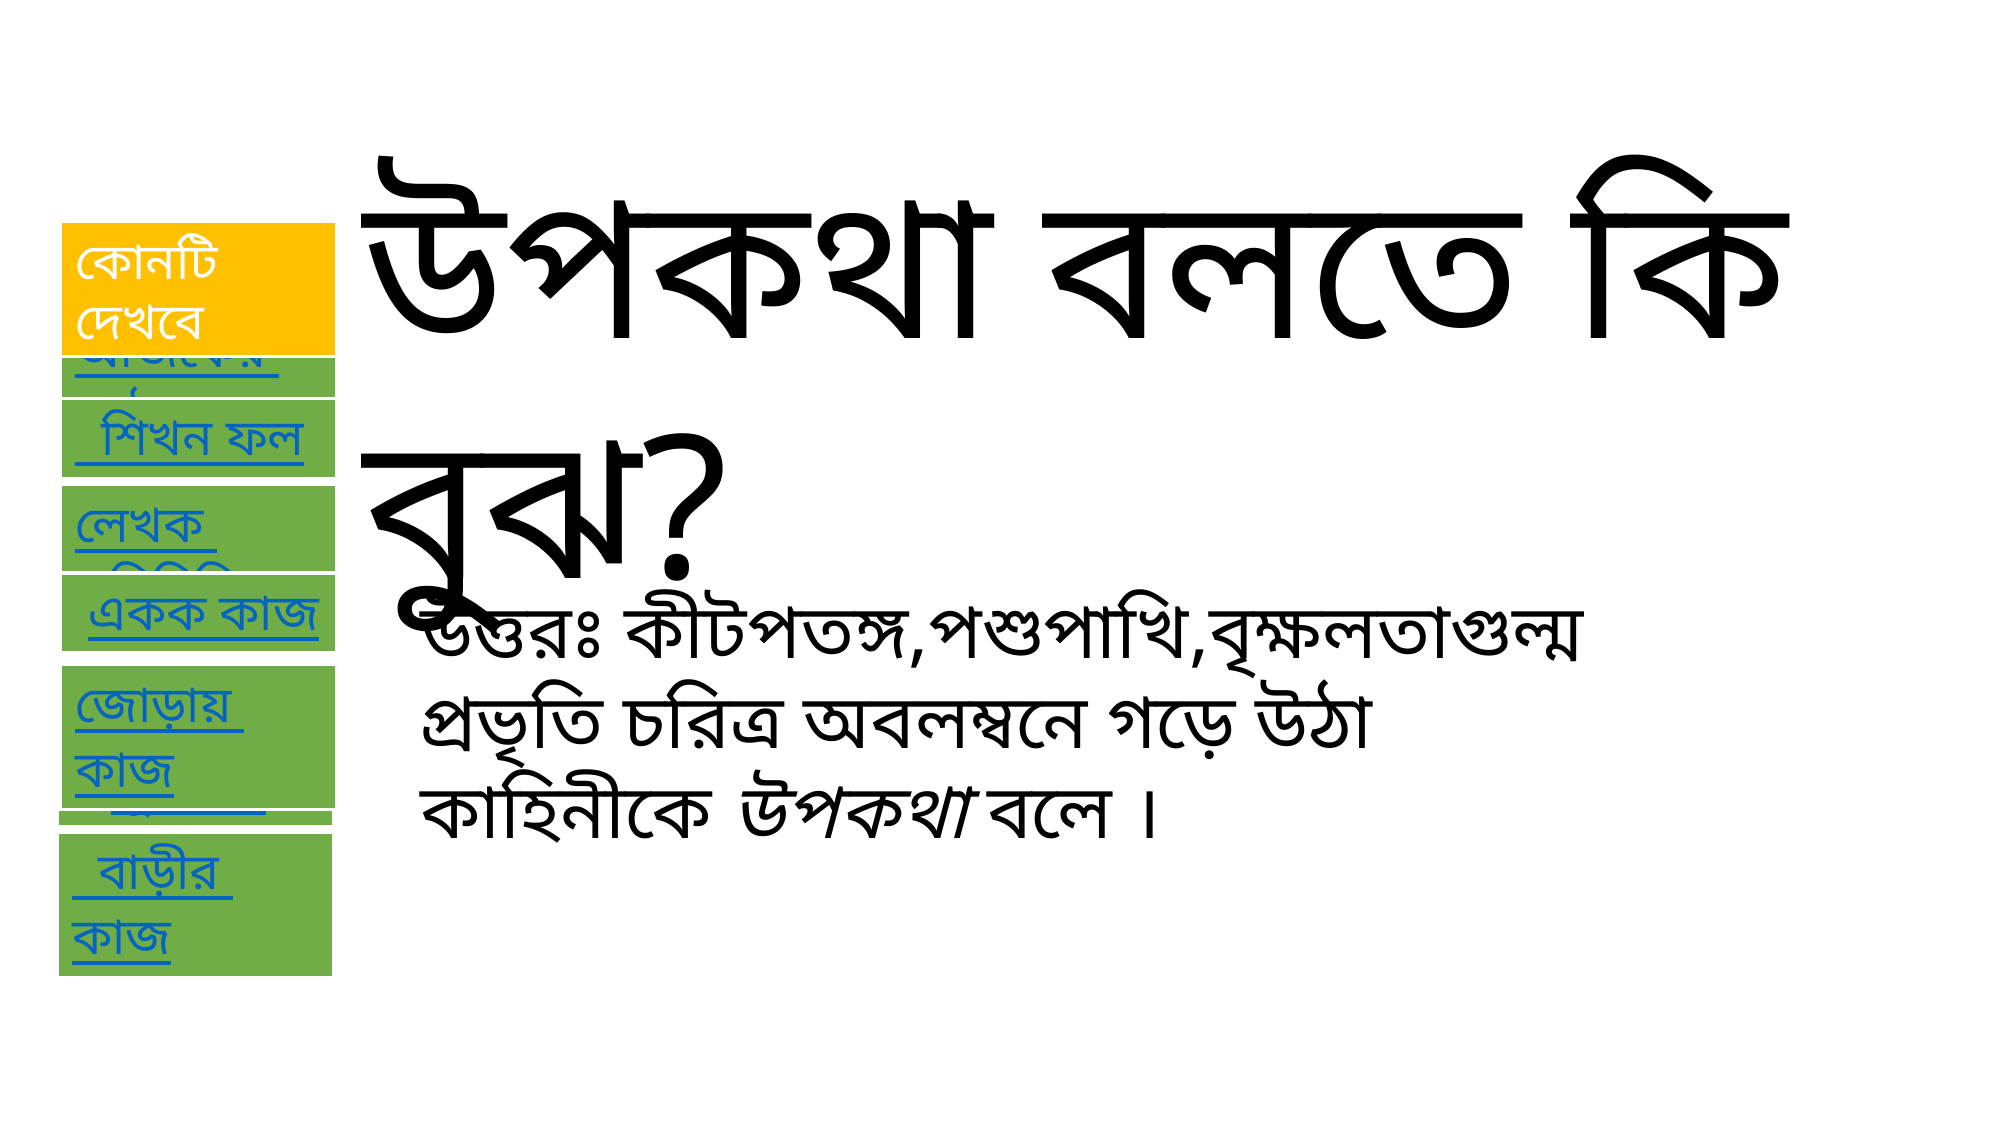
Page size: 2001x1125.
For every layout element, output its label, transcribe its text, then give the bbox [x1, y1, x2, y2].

text_box উপকথা বলতে কি বুঝ? [348, 131, 1880, 627]
text_box উত্তরঃ কীটপতঙ্গ,পশুপাখি,বৃক্ষলতাগুল্ম প্রভৃতি চরিত্র অবলম্বনে গড়ে উঠা কাহিনীকে উপকথা বলে । [405, 575, 1658, 861]
